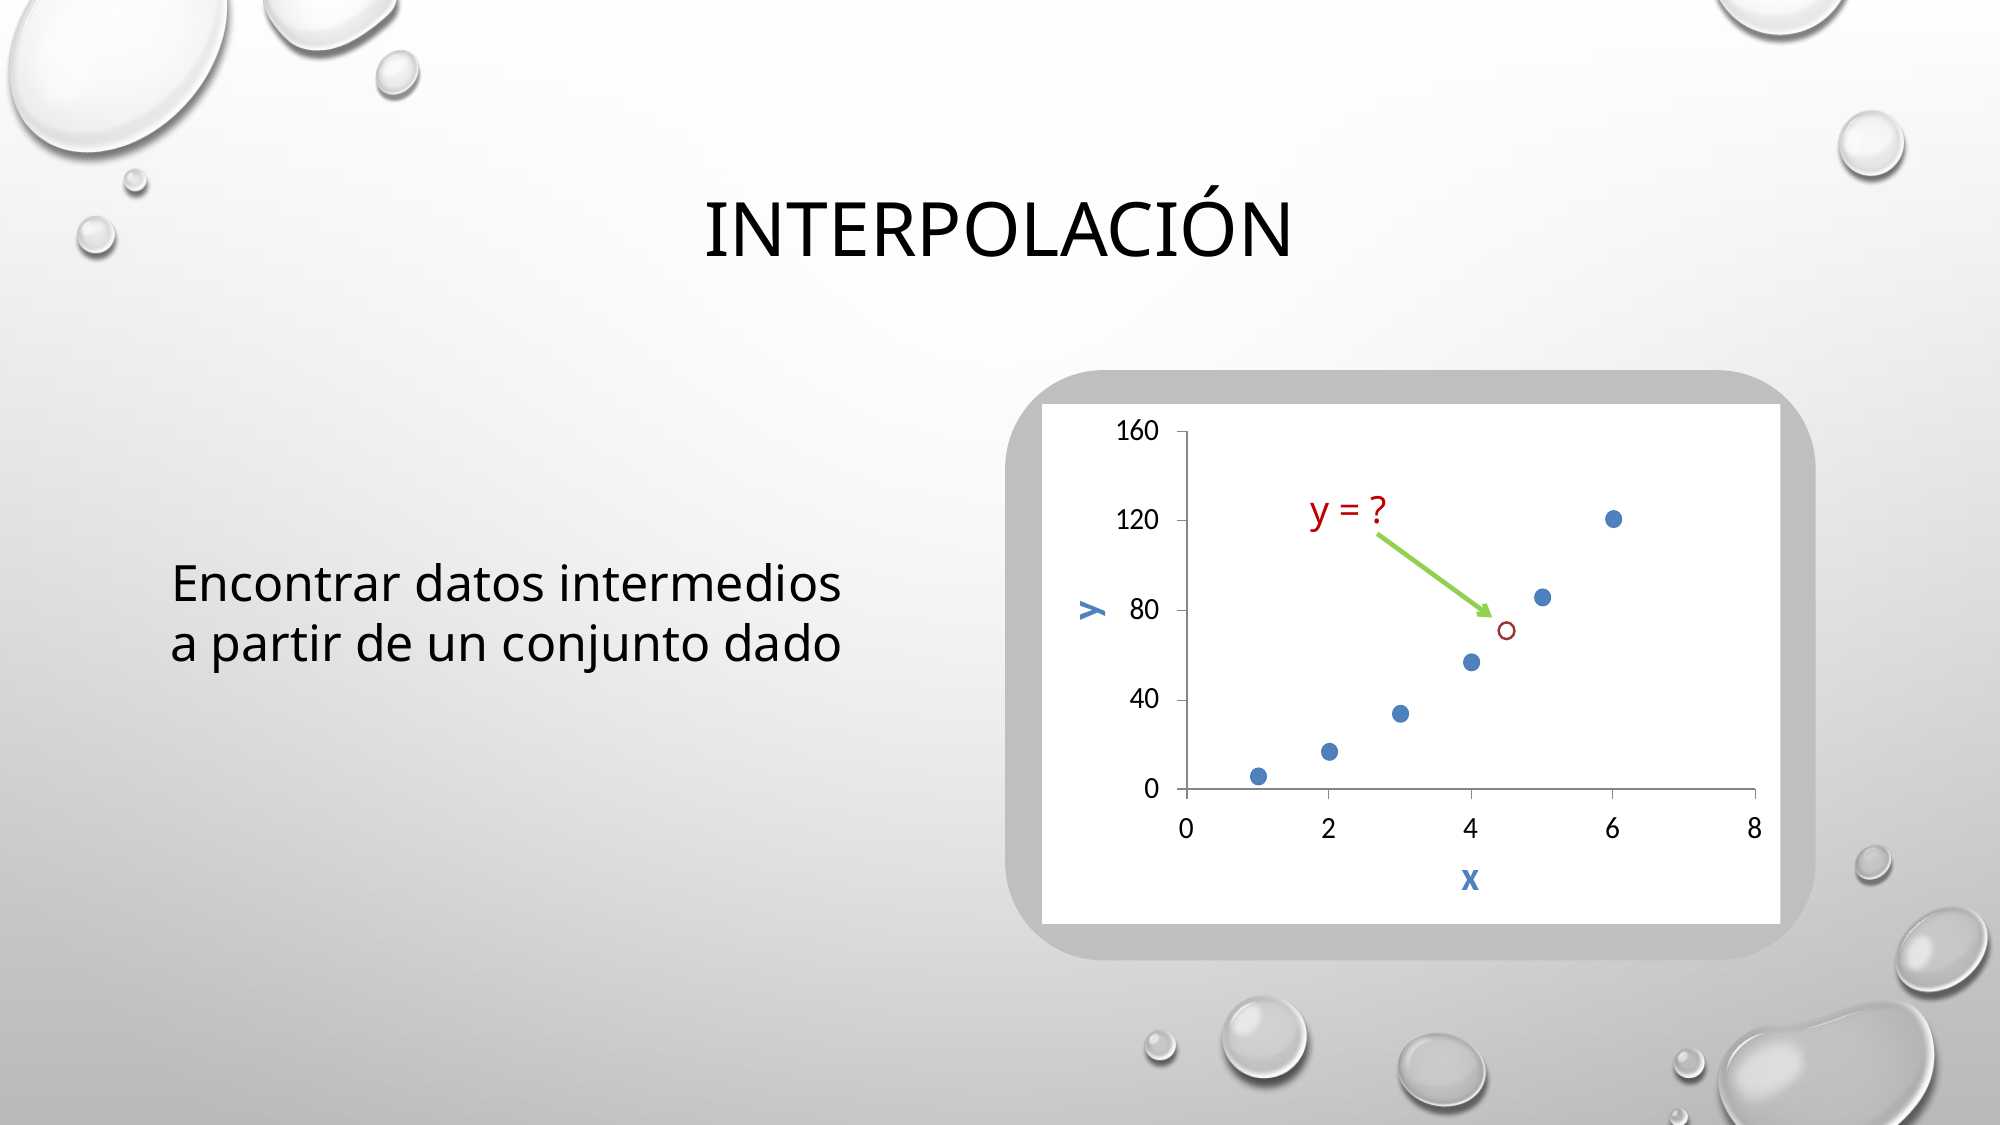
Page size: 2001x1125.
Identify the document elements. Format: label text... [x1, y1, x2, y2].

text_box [136, 369, 1816, 961]
picture [0, 0, 2000, 1125]
title INTERPOLACIÓN [149, 101, 1851, 364]
